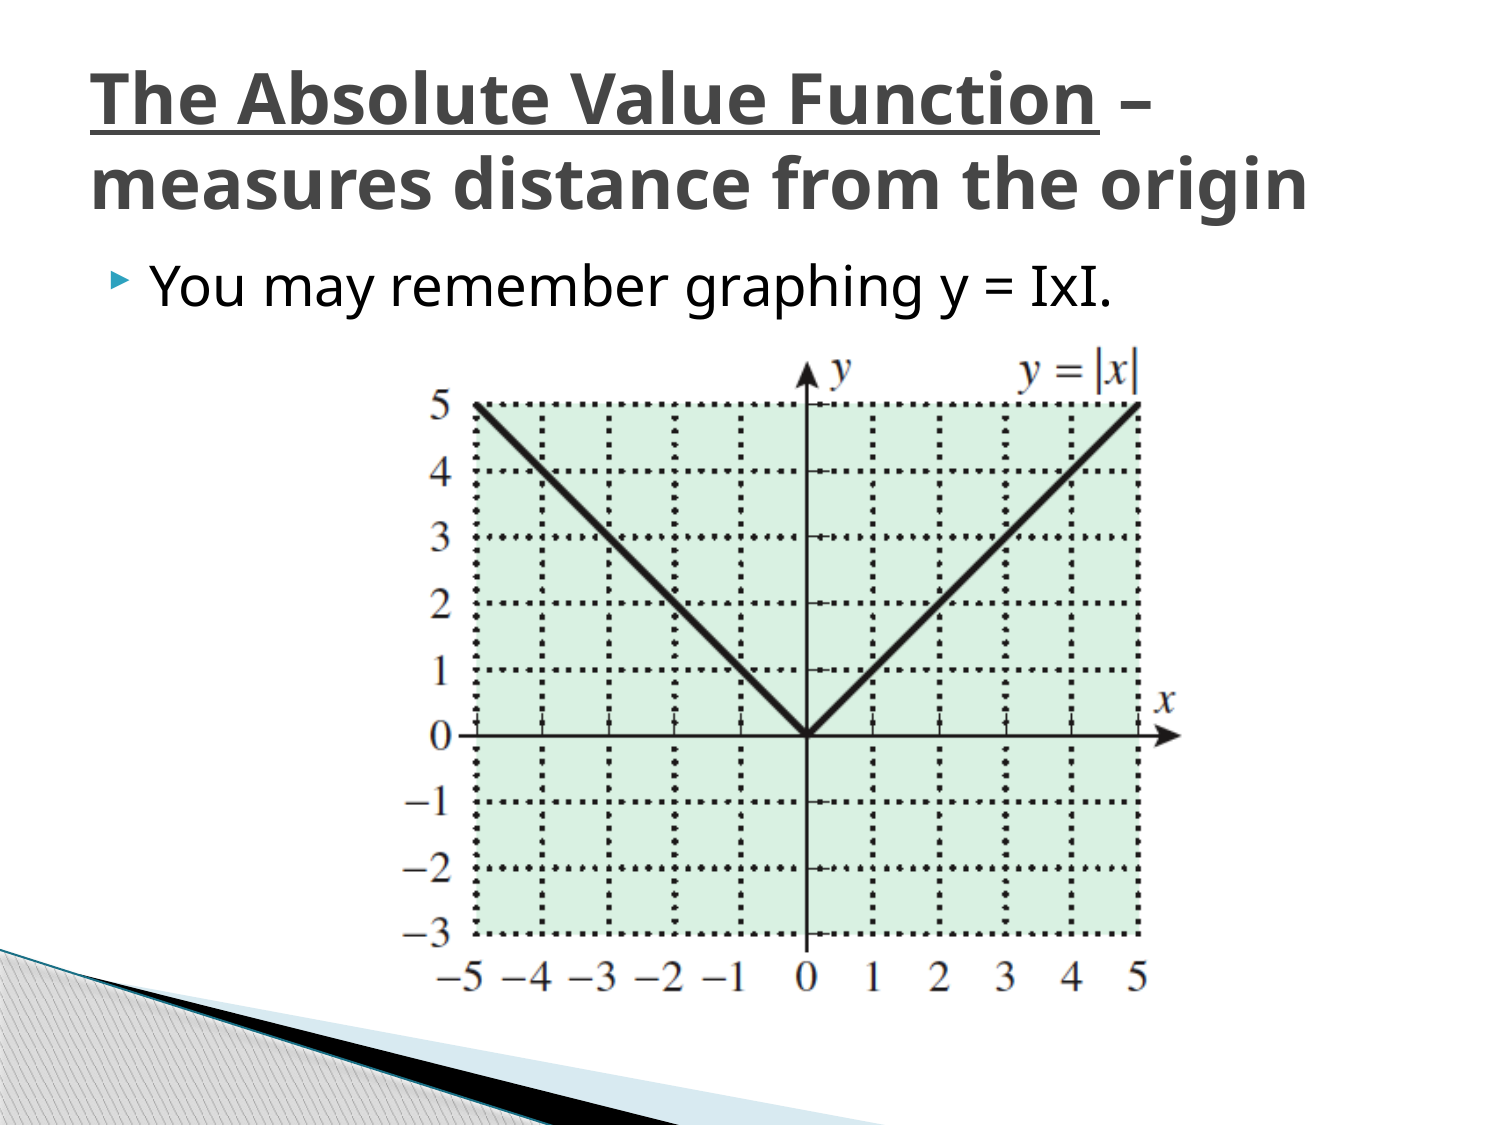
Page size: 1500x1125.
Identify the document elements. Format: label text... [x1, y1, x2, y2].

title The Absolute Value Function – measures distance from the origin [75, 45, 1425, 233]
picture [387, 337, 1187, 1002]
list You may remember graphing y = ІxІ. [75, 243, 1425, 986]
